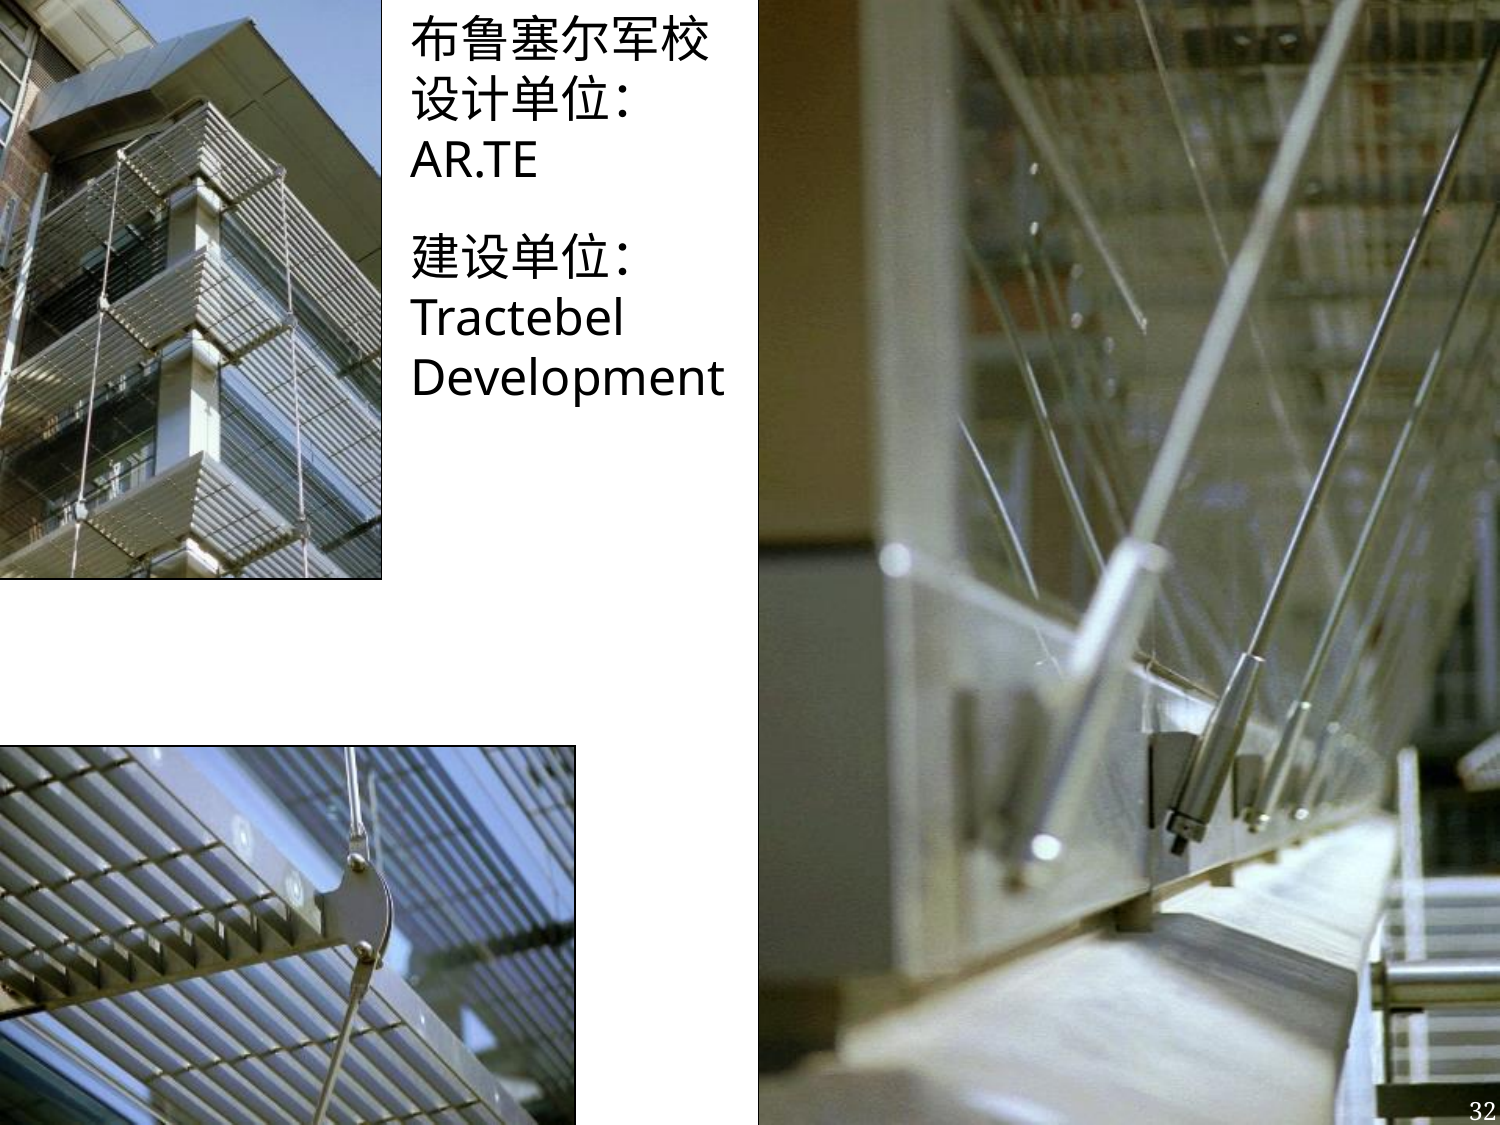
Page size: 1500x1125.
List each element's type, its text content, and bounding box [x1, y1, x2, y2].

picture [0, 746, 575, 1125]
text_box 布鲁塞尔军校设计单位：AR.TE 建设单位：Tractebel Development [395, 0, 756, 413]
picture [758, 0, 1500, 1125]
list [0, 0, 381, 579]
